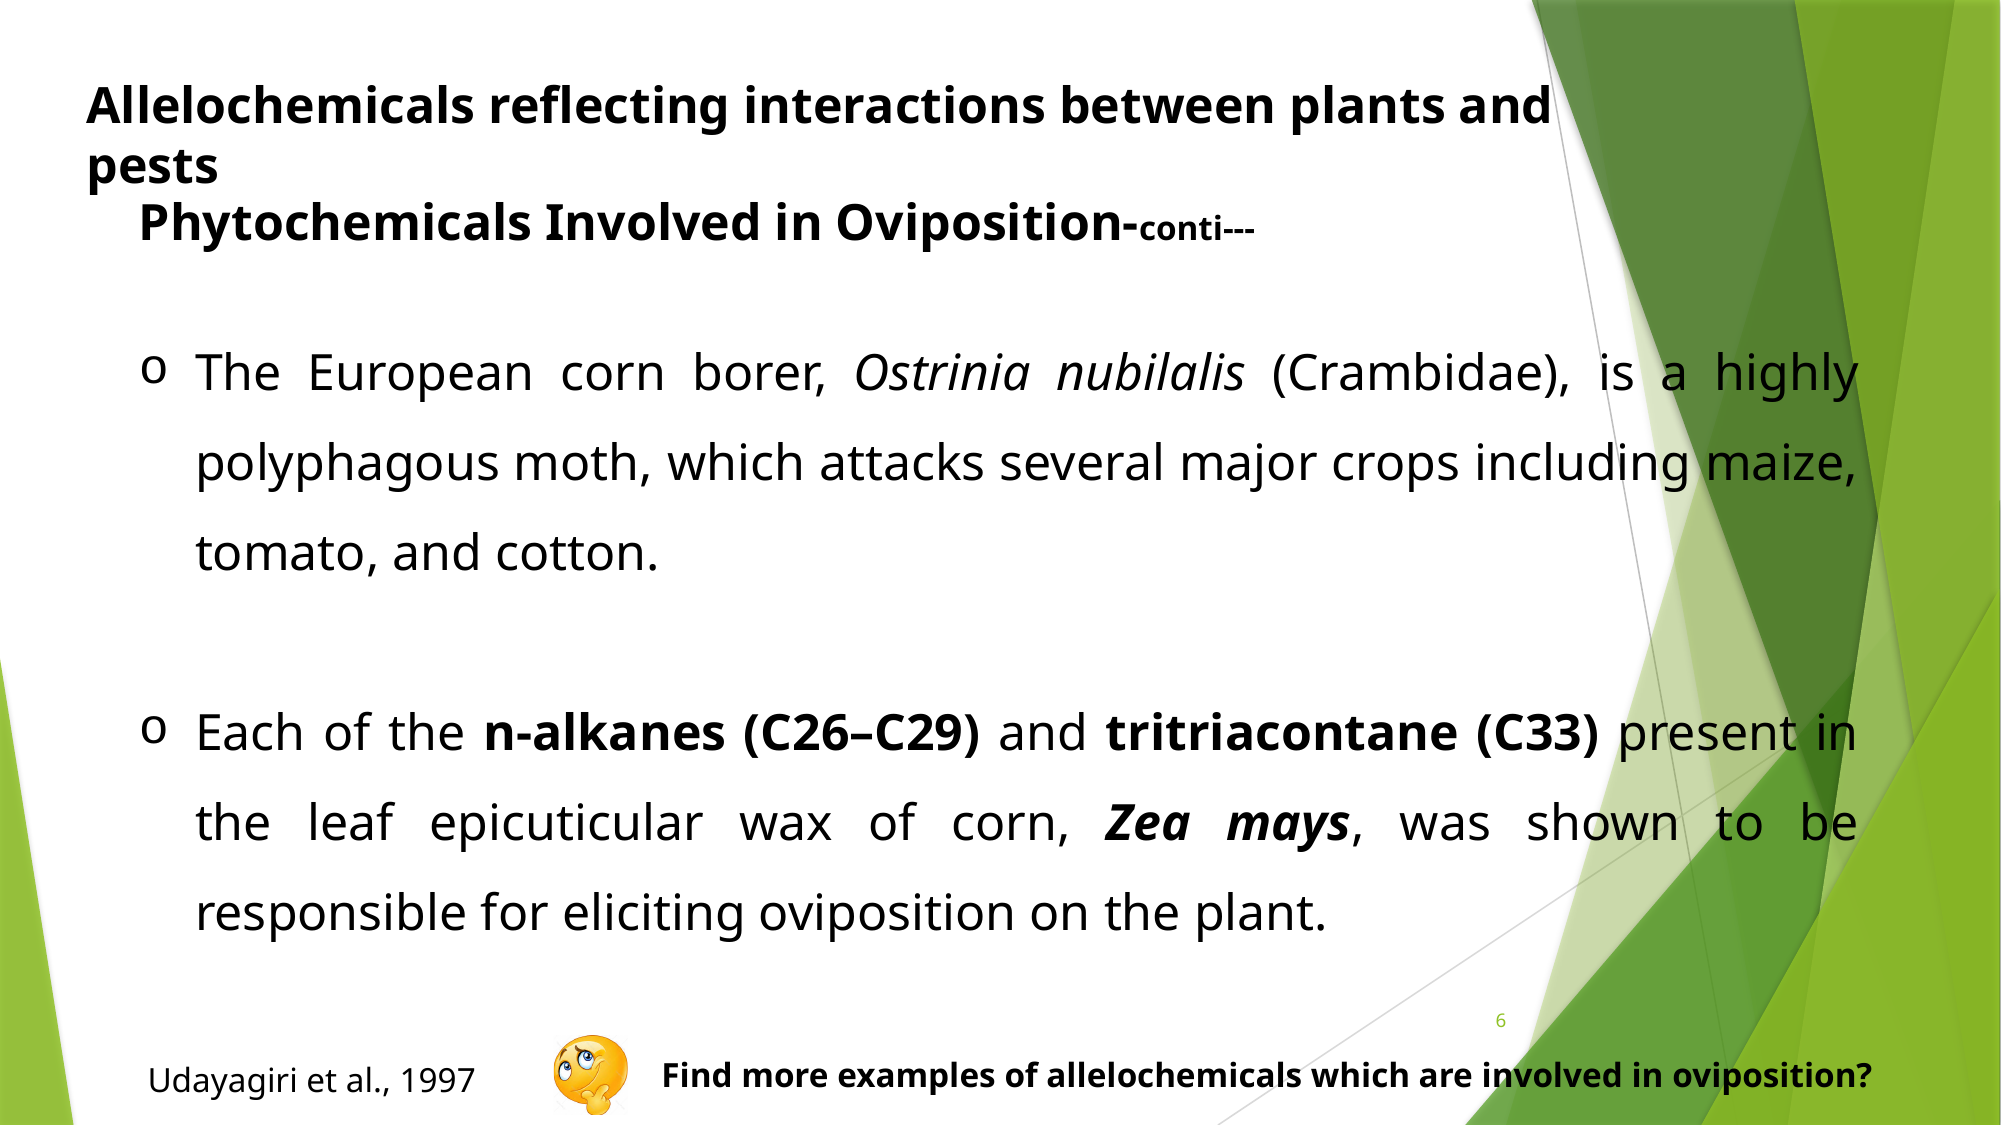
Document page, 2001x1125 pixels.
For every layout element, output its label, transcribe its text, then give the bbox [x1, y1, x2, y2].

text_box Find more examples of allelochemicals which are involved in oviposition? [646, 1046, 1898, 1102]
picture [553, 1034, 629, 1115]
slide_number 6 [1409, 991, 1522, 1046]
text_box Phytochemicals Involved in Oviposition-conti--- The European corn borer, Ostrinia nubilalis (Crambidae), is a highly polyphagous moth, which attacks several major crops including maize, tomato, and cotton. Each of the n-alkanes (C26–C29) and tritriacontane (C33) present in the leaf epicuticular wax of corn, Zea mays, was shown to be responsible for eliciting oviposition on the plant. [123, 182, 1874, 1038]
text_box Udayagiri et al., 1997 [123, 1051, 535, 1107]
text_box Allelochemicals reflecting interactions between plants and pests [71, 66, 1626, 202]
